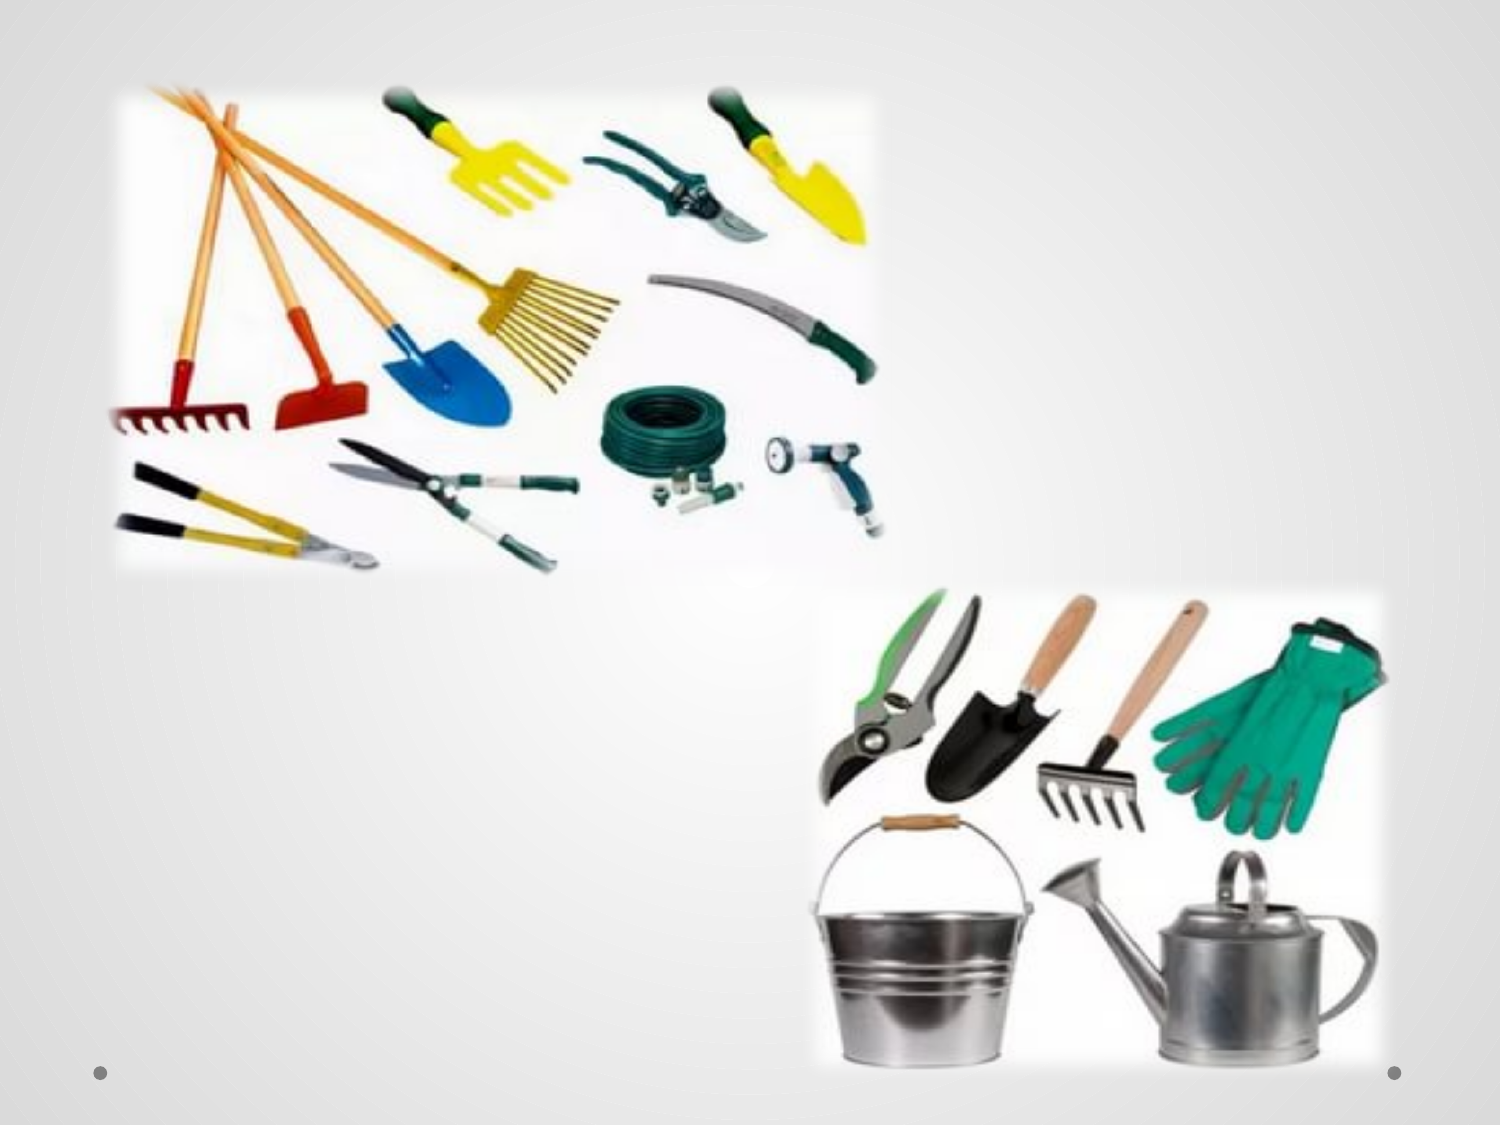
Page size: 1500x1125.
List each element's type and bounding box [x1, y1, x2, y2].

picture [99, 77, 1401, 1083]
